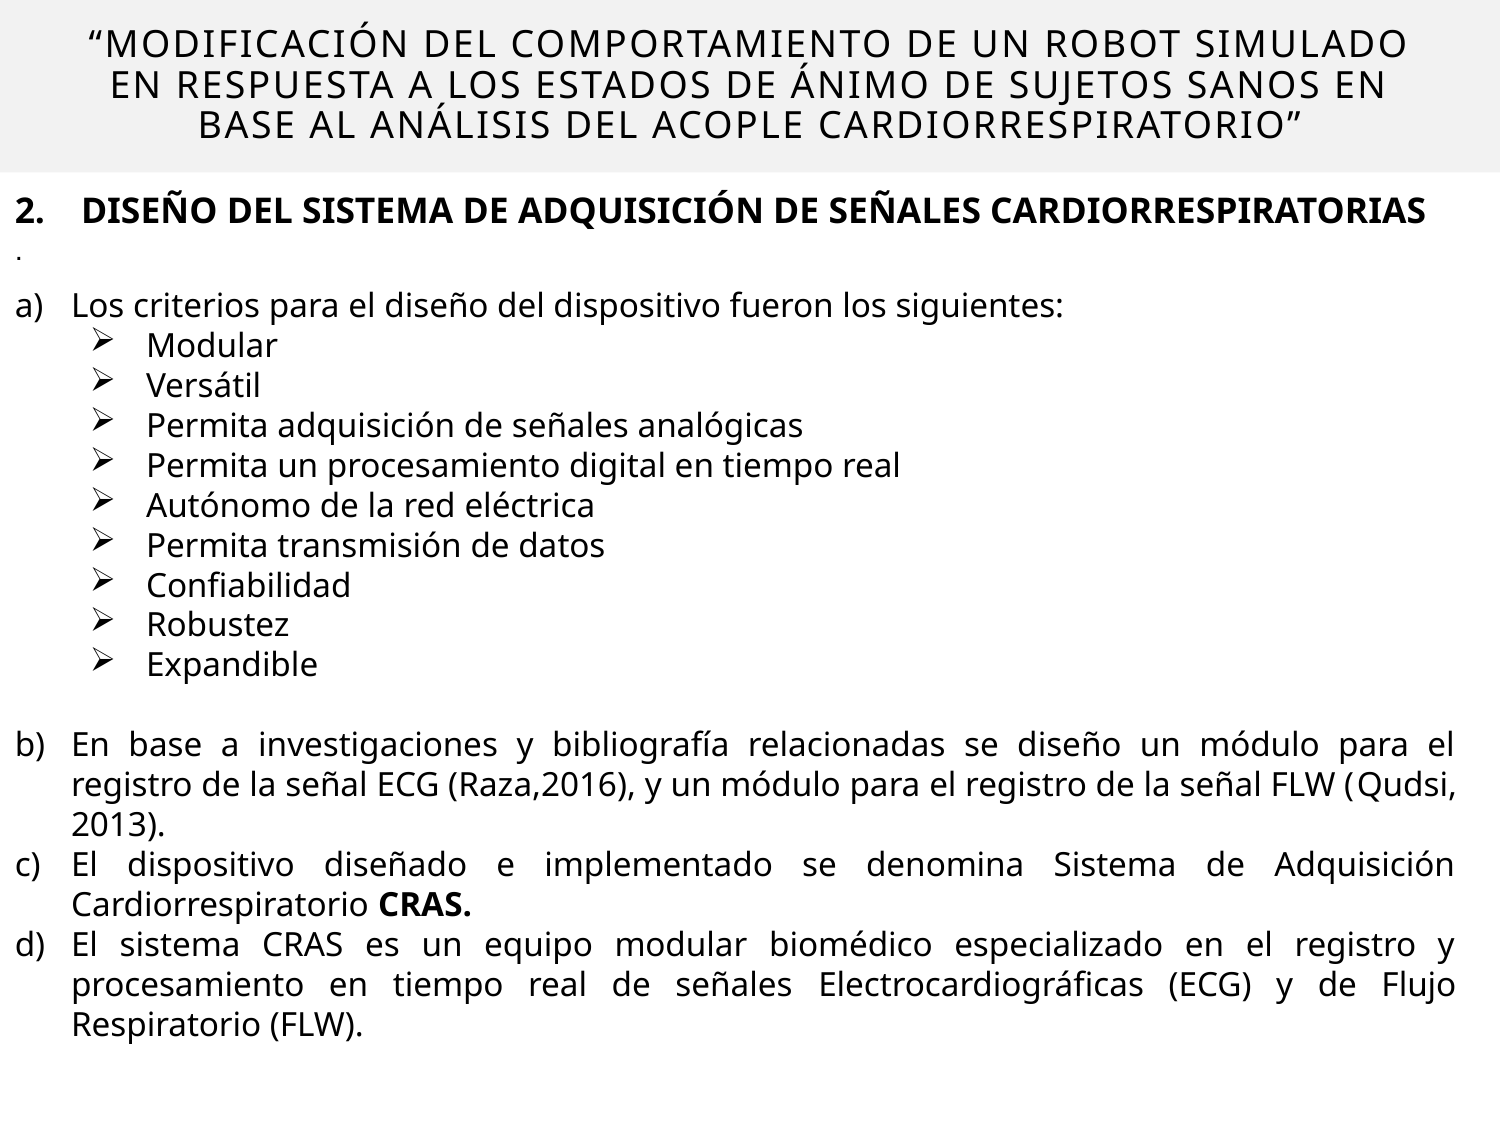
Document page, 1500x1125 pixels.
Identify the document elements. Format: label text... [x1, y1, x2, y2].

text_box Los criterios para el diseño del dispositivo fueron los siguientes: Modular Versátil Permita adquisición de señales analógicas Permita un procesamiento digital en tiempo real Autónomo de la red eléctrica Permita transmisión de datos Confiabilidad Robustez Expandible En base a investigaciones y bibliografía relacionadas se diseño un módulo para el registro de la señal ECG (Raza,2016), y un módulo para el registro de la señal FLW (Qudsi, 2013). El dispositivo diseñado e implementado se denomina Sistema de Adquisición Cardiorrespiratorio CRAS. El sistema CRAS es un equipo modular biomédico especializado en el registro y procesamiento en tiempo real de señales Electrocardiográficas (ECG) y de Flujo Respiratorio (FLW). [0, 276, 1473, 1051]
title “MODIFICACIÓN DEL COMPORTAMIENTO DE UN ROBOT SIMULADO EN RESPUESTA A LOS ESTADOS DE ÁNIMO DE SUJETOS SANOS EN BASE AL ANÁLISIS DEL ACOPLE CARDIORRESPIRATORIO” [0, 0, 1500, 173]
text_box 2. DISEÑO DEL SISTEMA DE ADQUISICIÓN DE SEÑALES CARDIORRESPIRATORIAS . [0, 178, 1500, 319]
